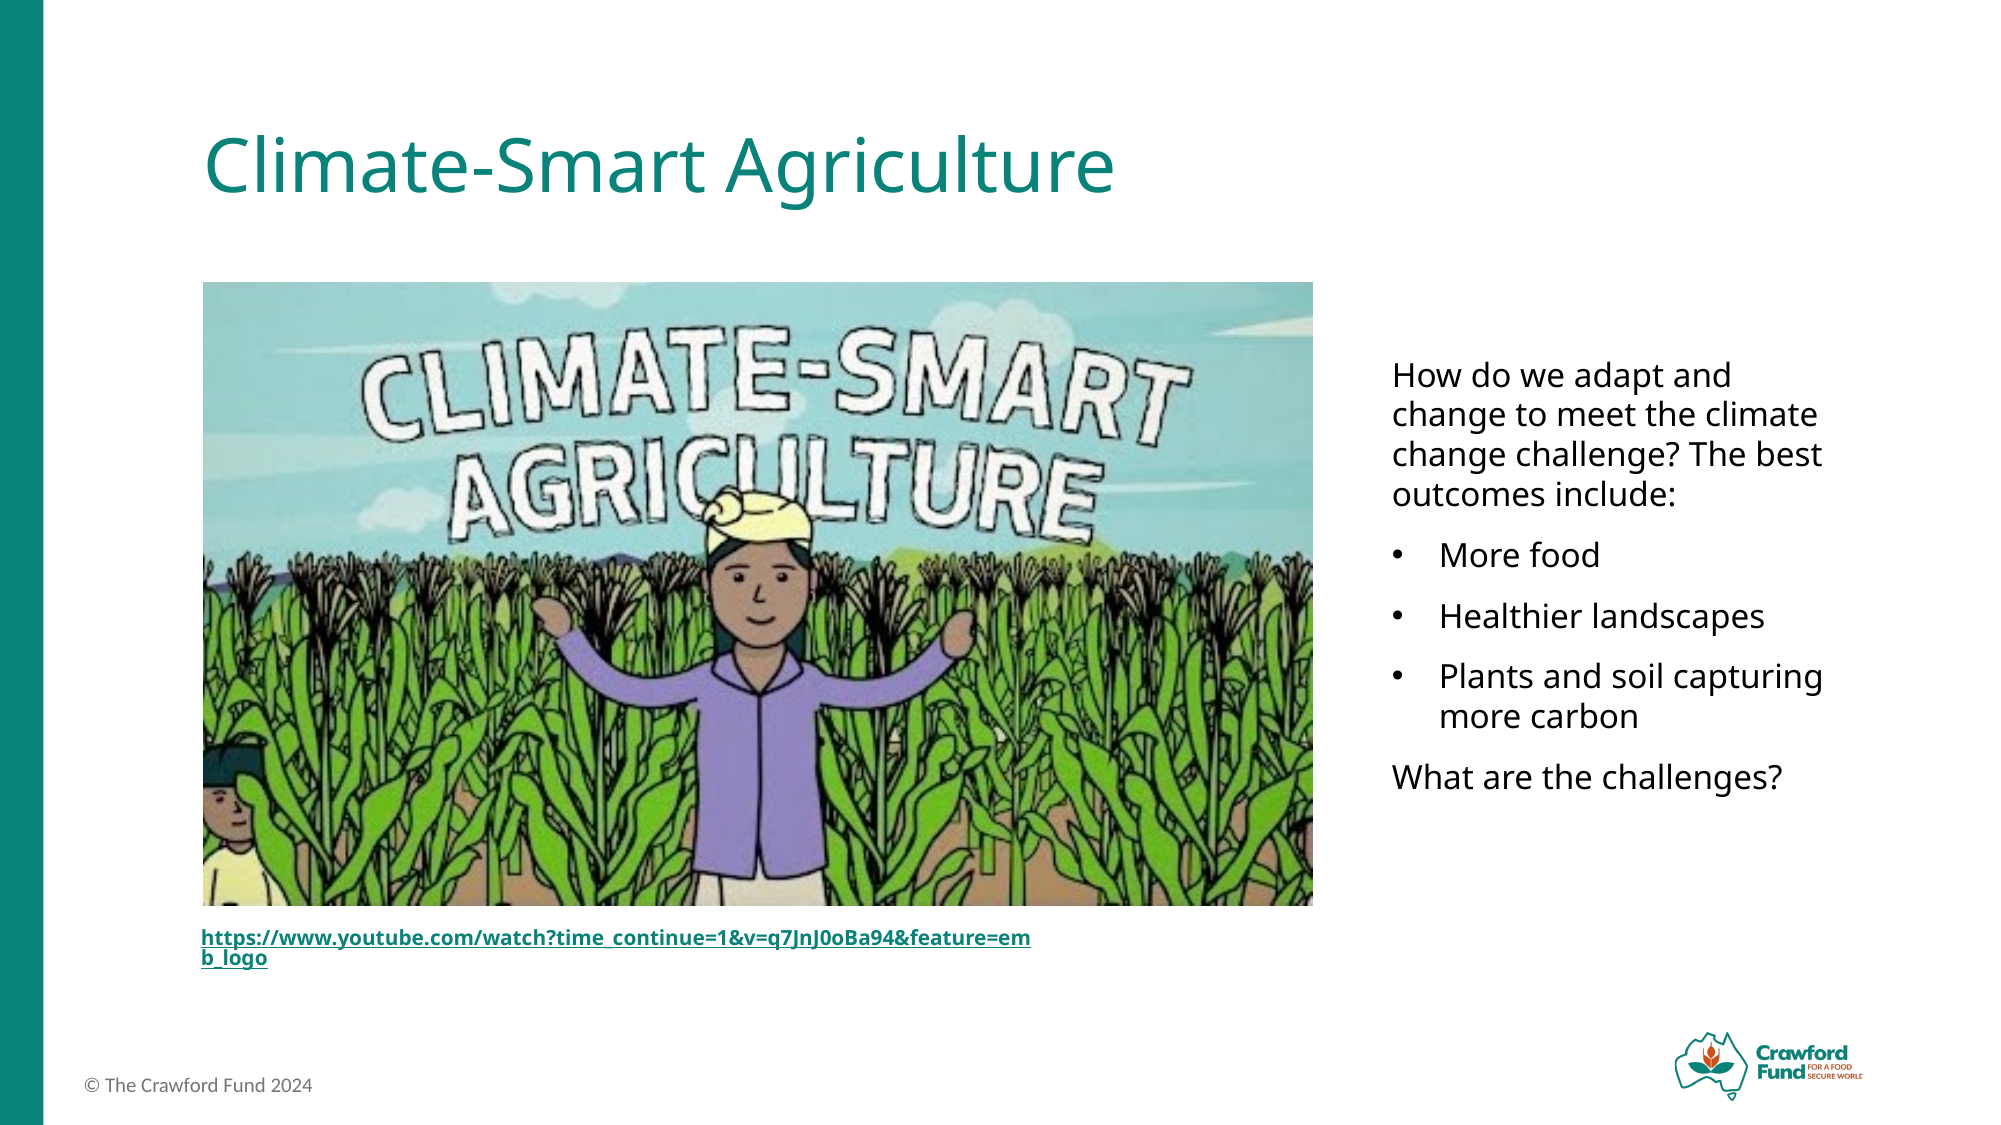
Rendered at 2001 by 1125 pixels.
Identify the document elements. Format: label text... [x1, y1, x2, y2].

list How do we adapt and change to meet the climate change challenge? The best outcomes include: More food Healthier landscapes Plants and soil capturing more carbon What are the challenges? [1377, 346, 1842, 1004]
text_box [202, 281, 1314, 907]
title Climate-Smart Agriculture [189, 120, 1530, 243]
text_box https://www.youtube.com/watch?time_continue=1&v=q7JnJ0oBa94&feature=emb_logo [186, 916, 1057, 985]
